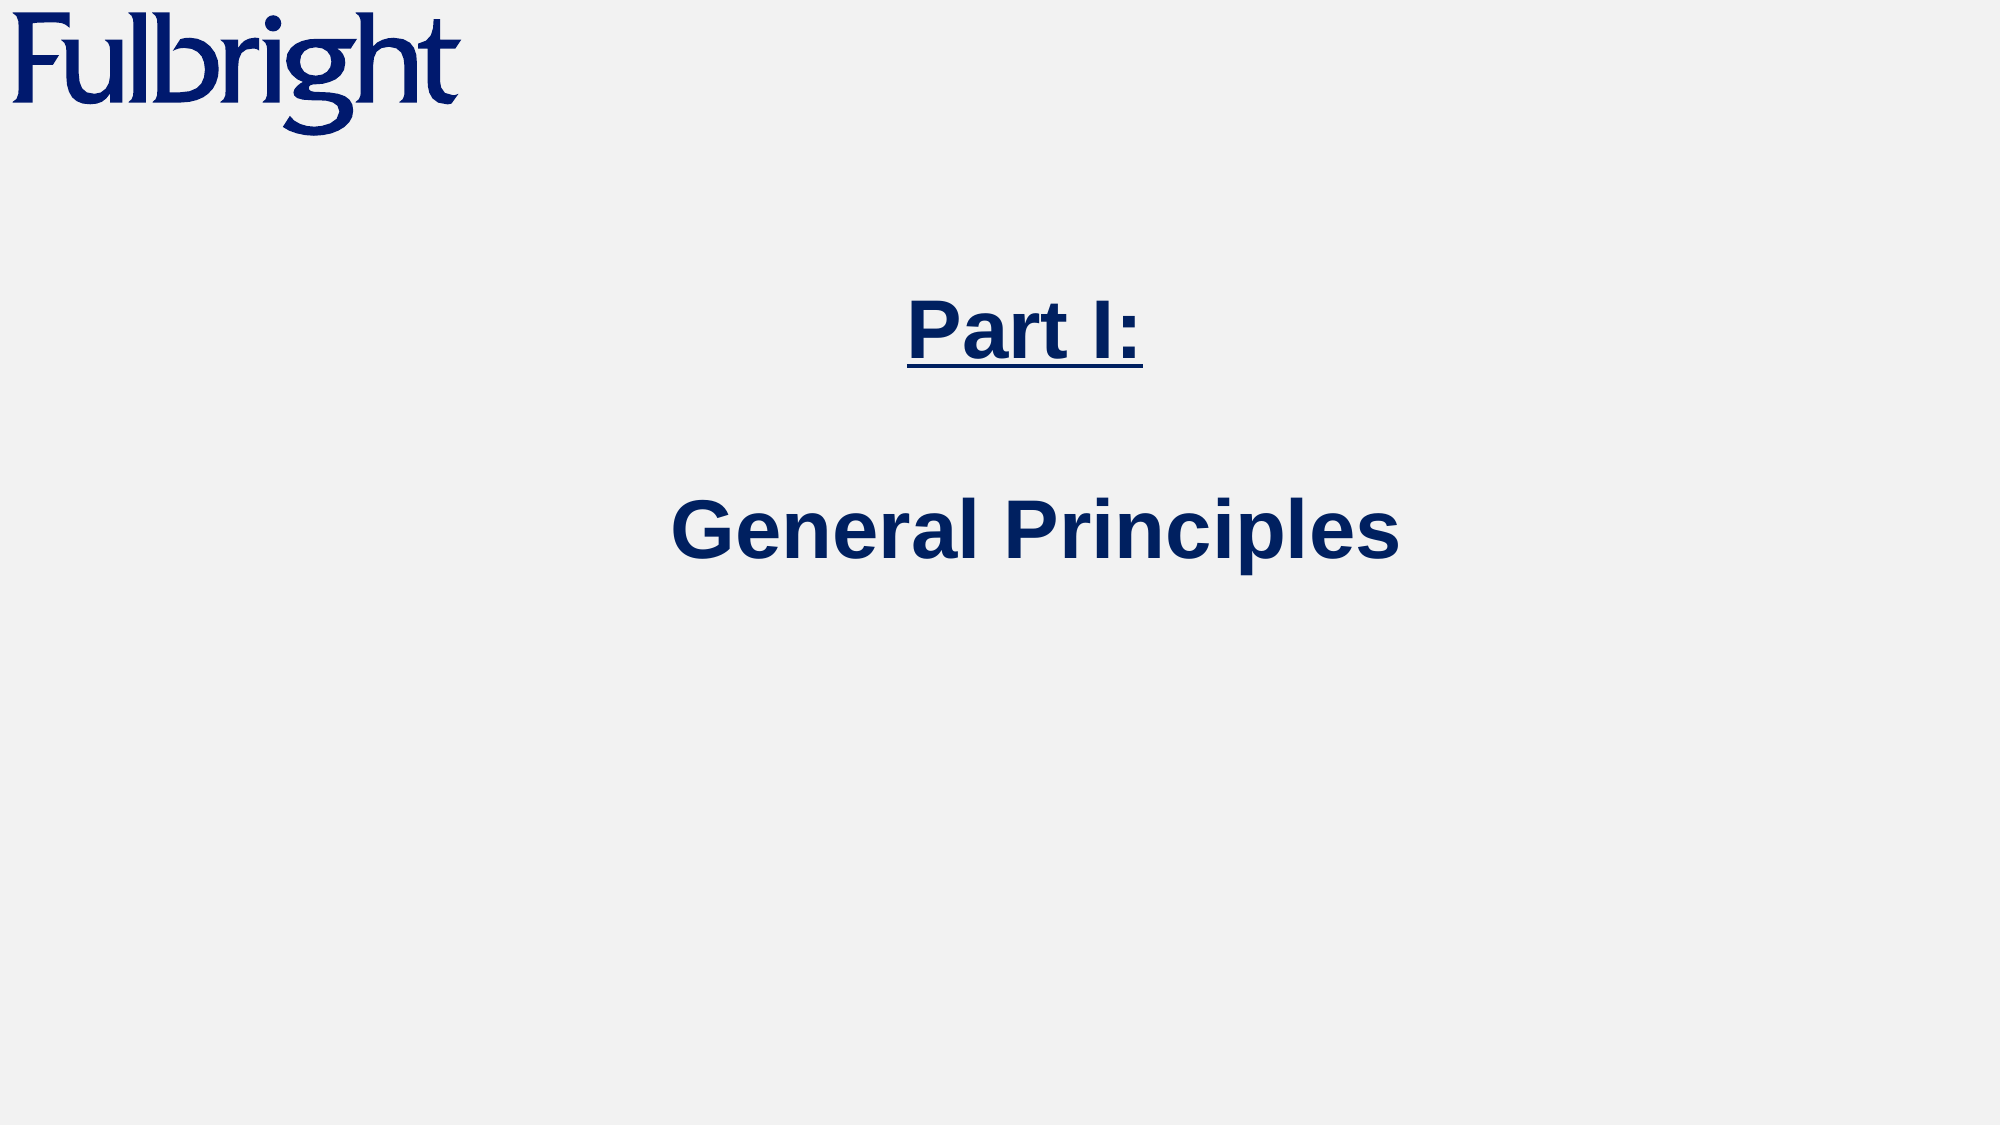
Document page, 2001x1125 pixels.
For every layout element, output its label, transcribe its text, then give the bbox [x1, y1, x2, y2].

title Part I: General Principles [112, 237, 1938, 614]
